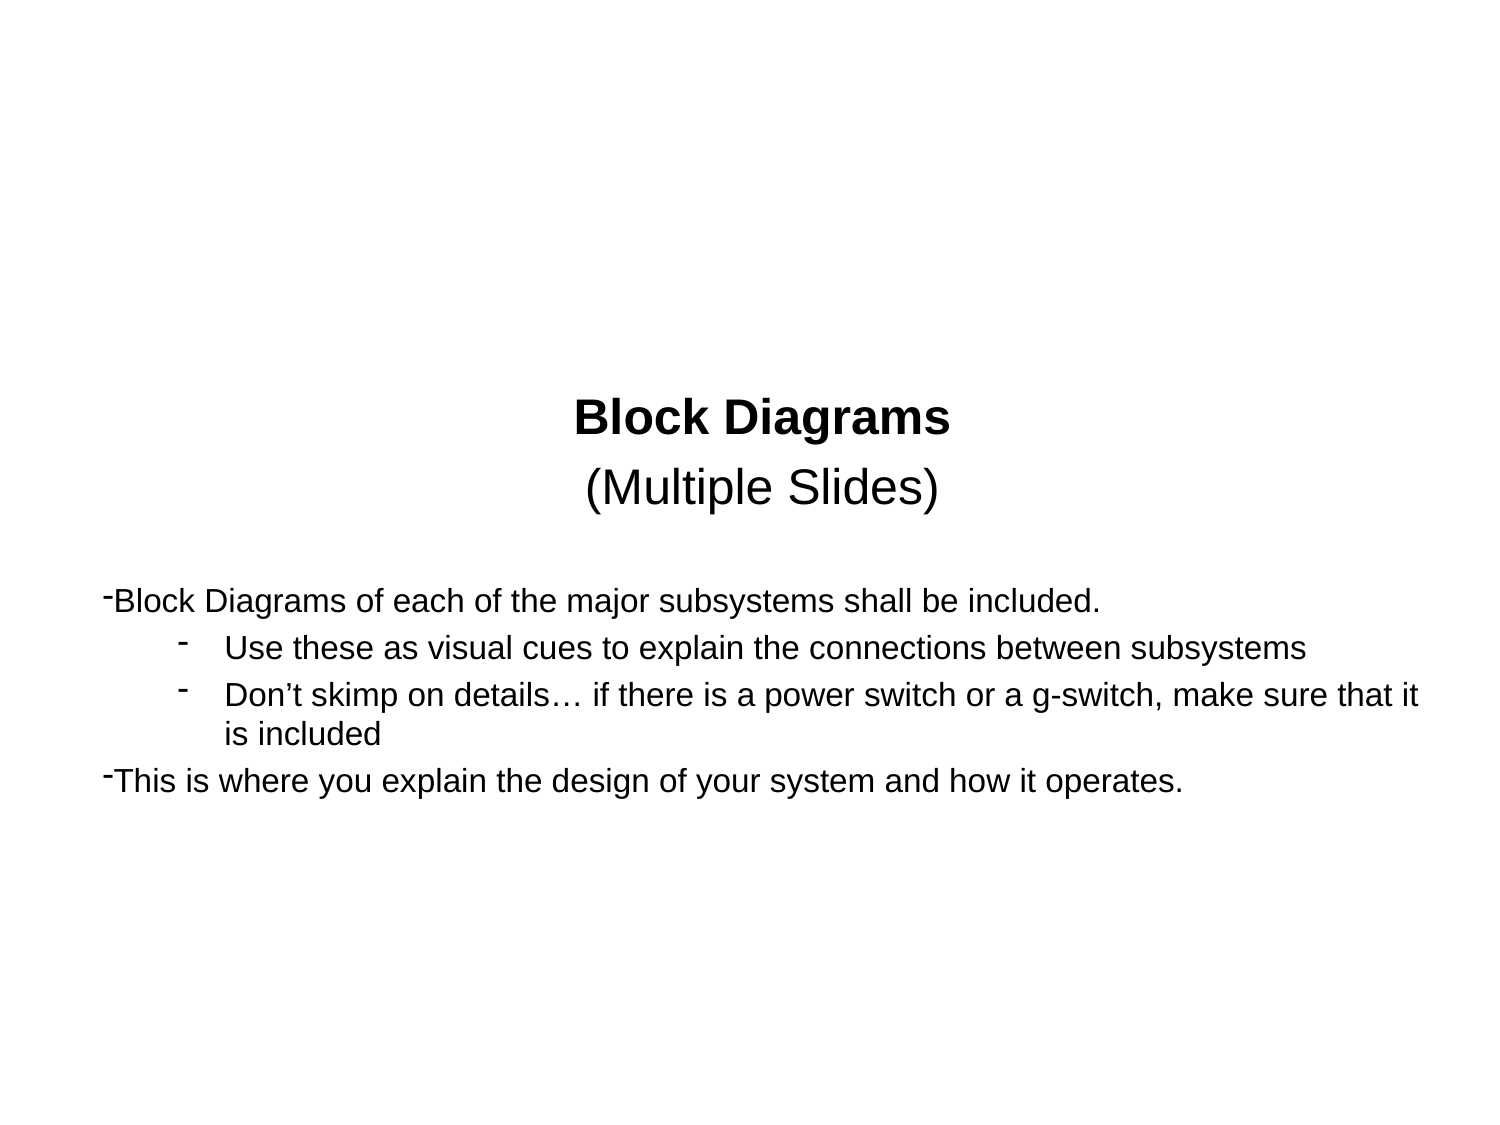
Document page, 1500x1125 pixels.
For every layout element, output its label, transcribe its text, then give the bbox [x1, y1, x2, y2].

list Block Diagrams (Multiple Slides) Block Diagrams of each of the major subsystems shall be included. Use these as visual cues to explain the connections between subsystems Don’t skimp on details… if there is a power switch or a g-switch, make sure that it is included This is where you explain the design of your system and how it operates. [87, 376, 1438, 1120]
